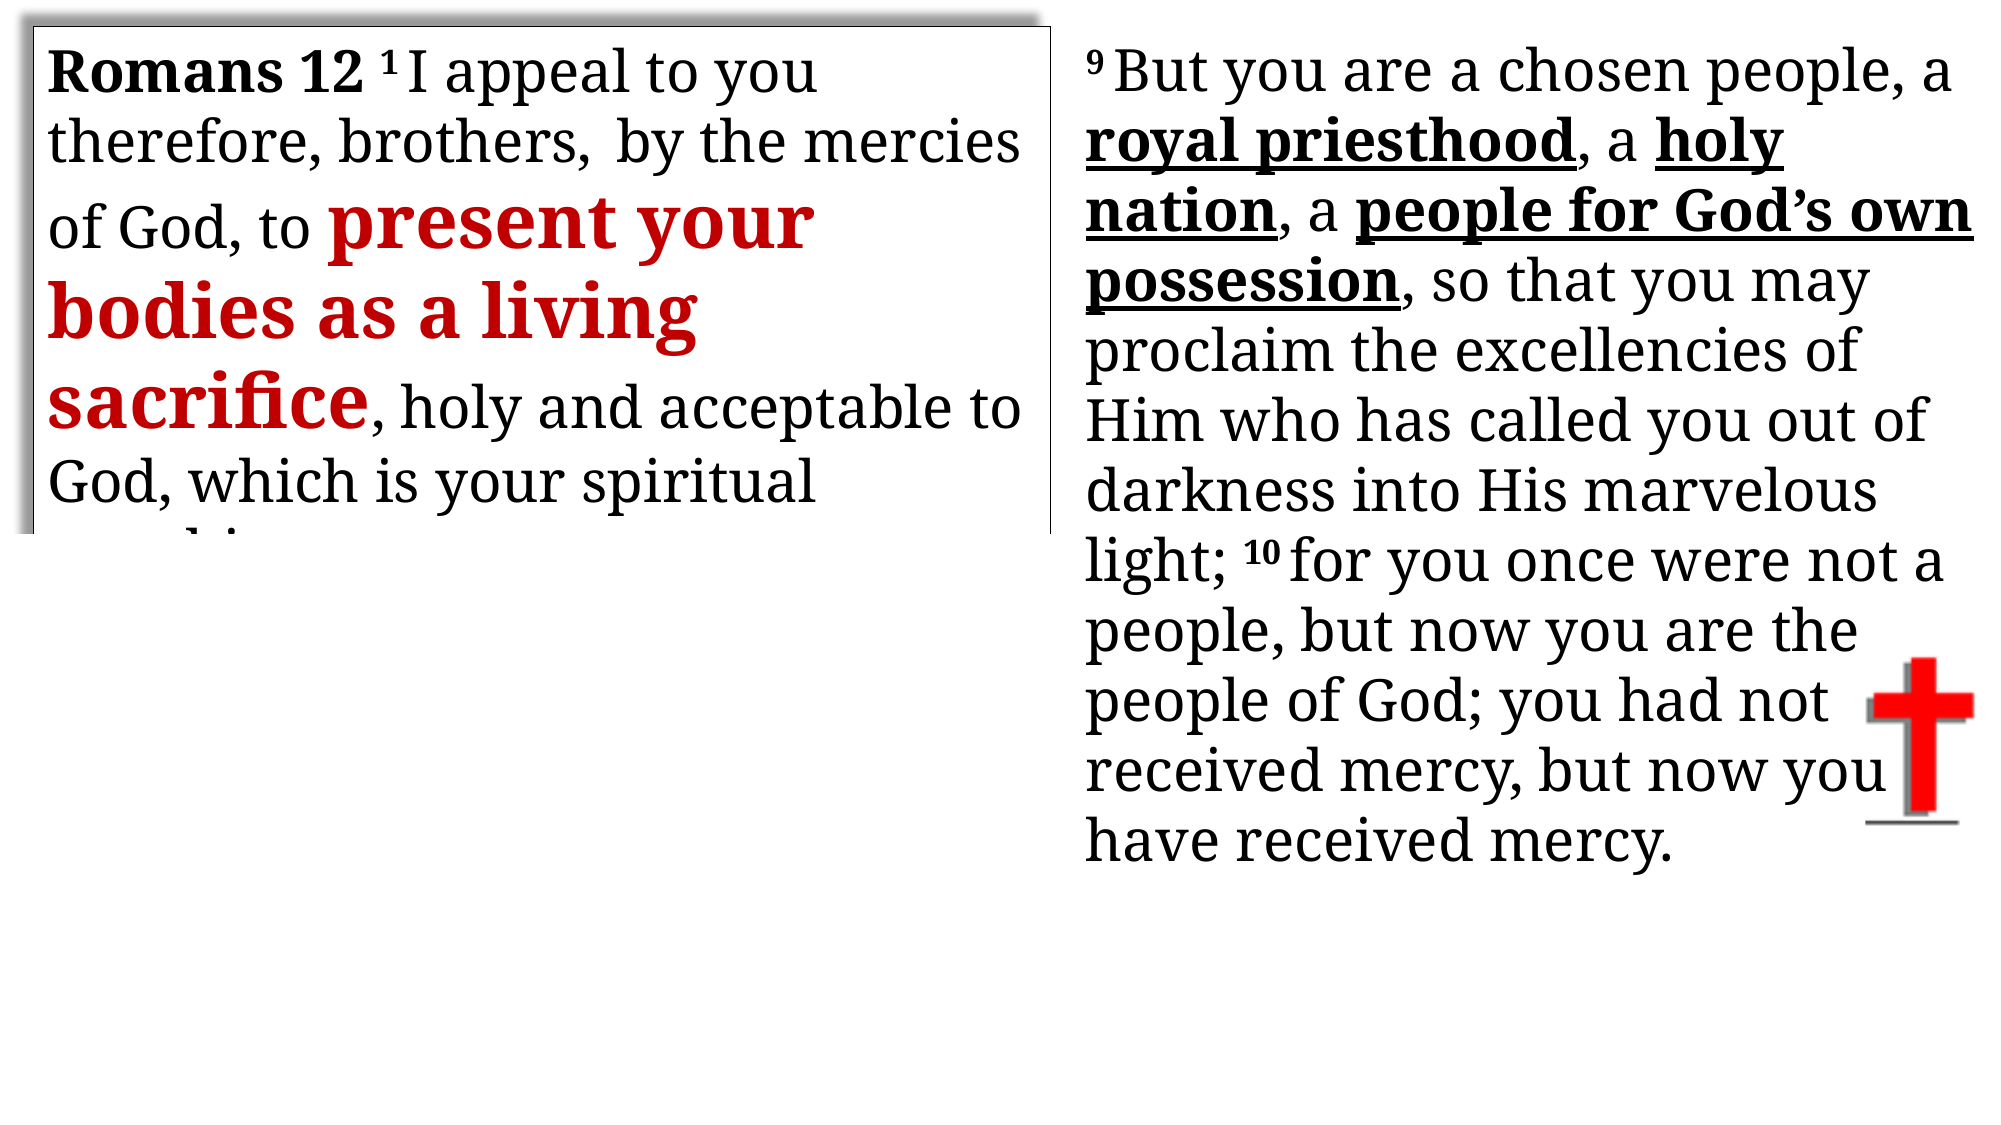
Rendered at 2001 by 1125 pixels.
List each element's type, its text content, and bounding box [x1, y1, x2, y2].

text_box [0, 533, 1866, 962]
picture [2, 534, 2000, 941]
text_box Romans 12 1 I appeal to you therefore, brothers, by the mercies of God, to present your bodies as a living sacrifice, holy and acceptable to God, which is your spiritual worship. [33, 26, 1051, 533]
text_box 9 But you are a chosen people, a royal priesthood, a holy nation, a people for God’s own possession, so that you may proclaim the excellencies of Him who has called you out of darkness into His marvelous light; 10 for you once were not a people, but now you are the people of God; you had not received mercy, but now you have received mercy. [1071, 26, 2000, 534]
